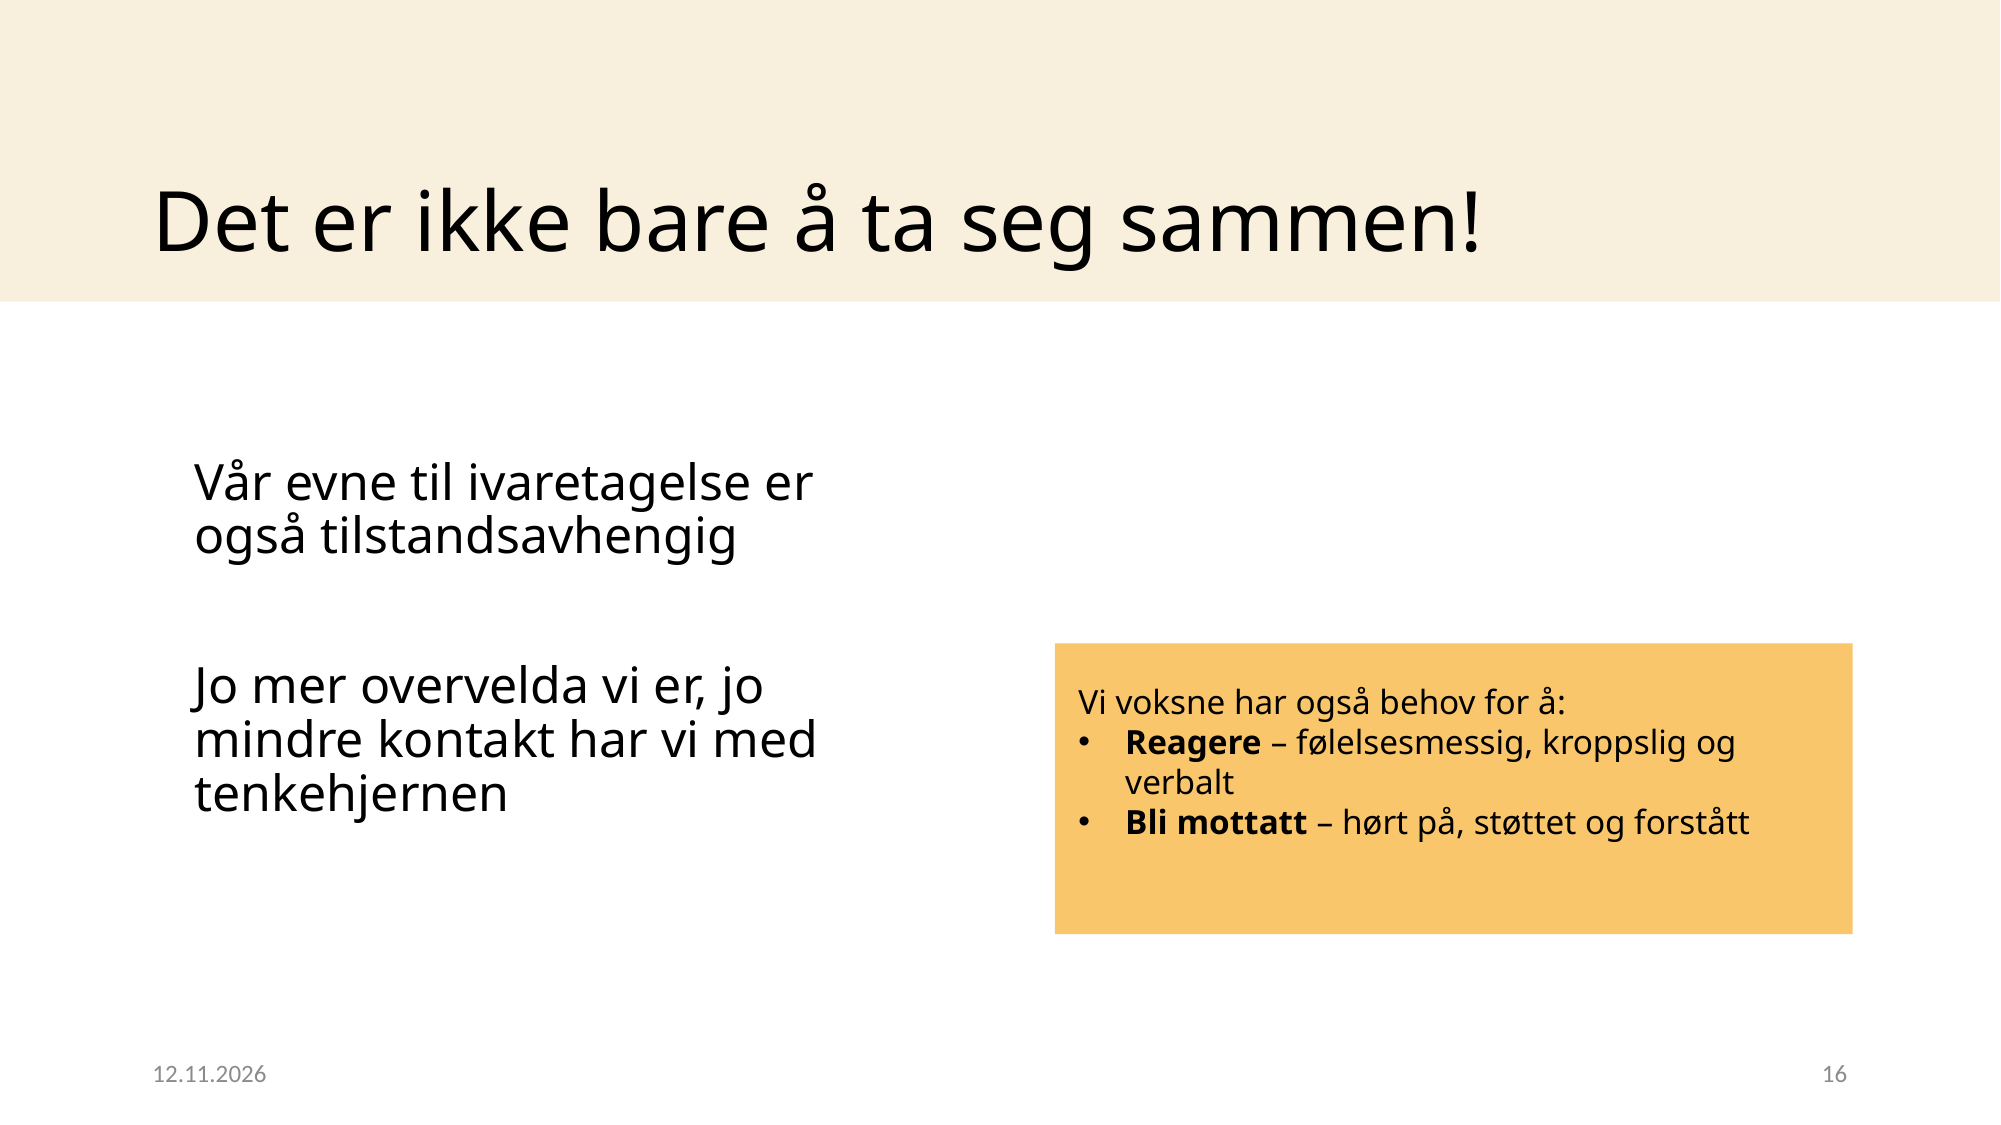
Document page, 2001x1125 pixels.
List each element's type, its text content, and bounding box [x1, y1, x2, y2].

text_box [0, 0, 2000, 303]
title Det er ikke bare å ta seg sammen! [137, 150, 1691, 298]
list Vår evne til ivaretagelse er også tilstandsavhengig Jo mer overvelda vi er, jo mindre kontakt har vi med tenkehjernen [179, 449, 946, 1116]
text_box [1054, 642, 1854, 935]
text_box Vi voksne har også behov for å: Reagere – følelsesmessig, kroppslig og verbalt Bli mottatt – hørt på, støttet og forstått [1063, 673, 1862, 849]
slide_number 16 [1412, 1042, 1863, 1103]
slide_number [137, 1042, 588, 1103]
